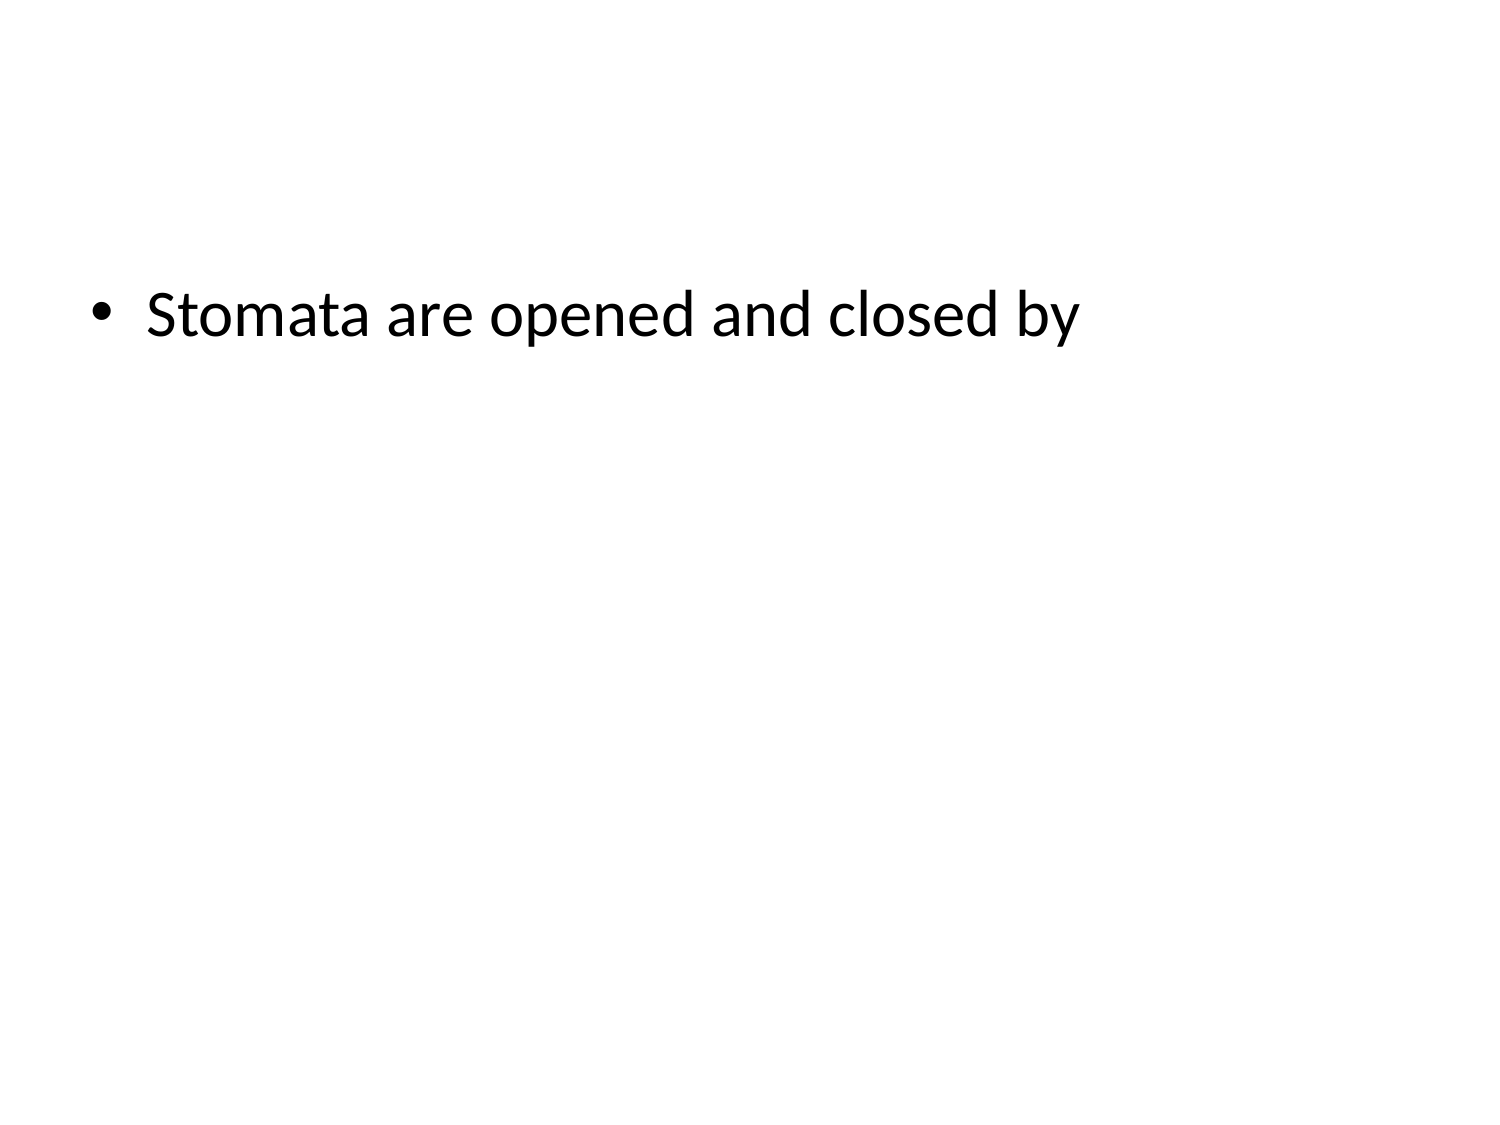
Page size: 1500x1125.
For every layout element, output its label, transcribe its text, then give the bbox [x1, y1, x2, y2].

list Stomata are opened and closed by [75, 262, 1425, 1005]
